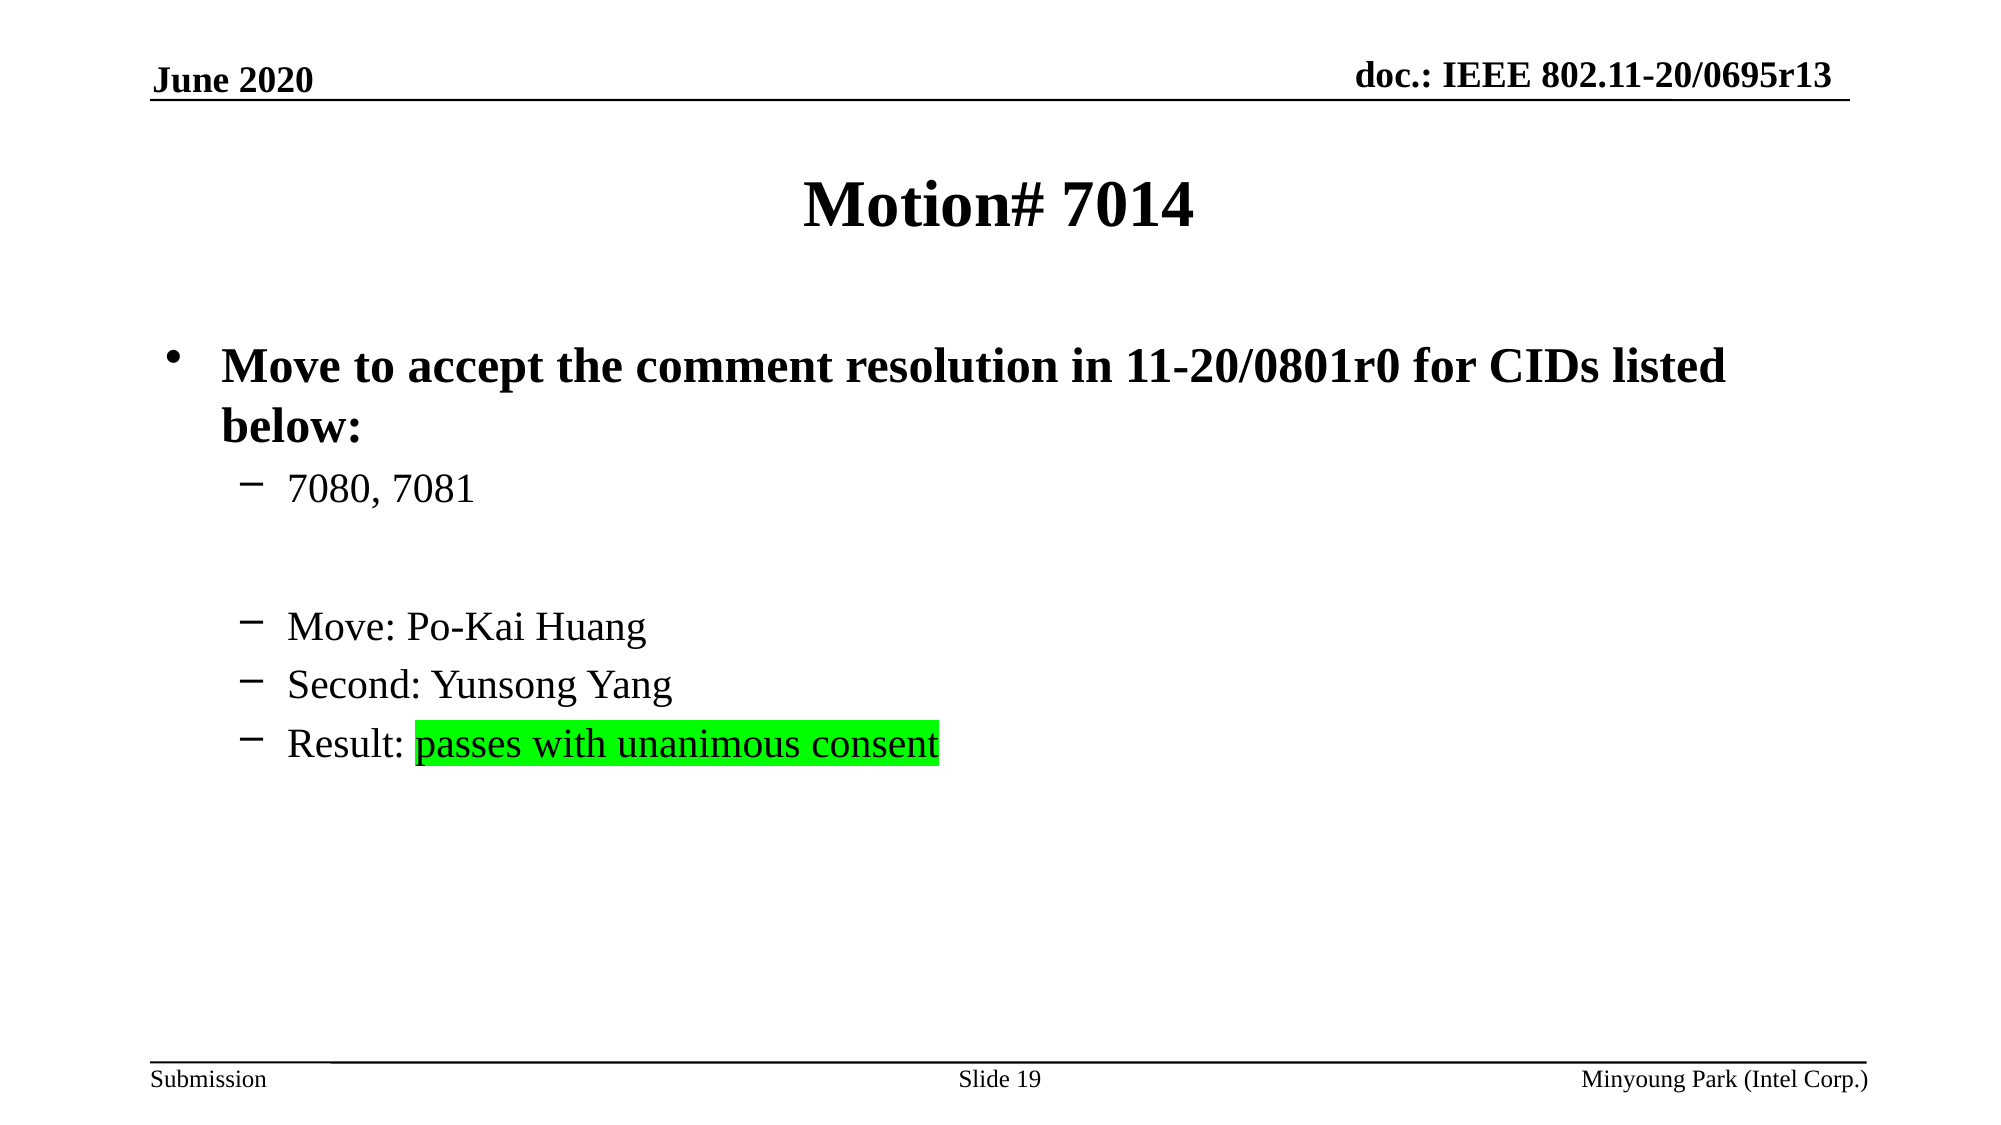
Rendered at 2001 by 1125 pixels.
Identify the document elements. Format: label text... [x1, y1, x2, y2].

footer Minyoung Park (Intel Corp.) [1266, 1061, 1869, 1093]
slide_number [152, 54, 347, 101]
slide_number Slide 19 [957, 1061, 1042, 1093]
title Motion# 7014 [150, 112, 1850, 288]
list Move to accept the comment resolution in 11-20/0801r0 for CIDs listed below: 7080, 7081 Move: Po-Kai Huang Second: Yunsong Yang Result: passes with unanimous consent [150, 324, 1850, 1000]
